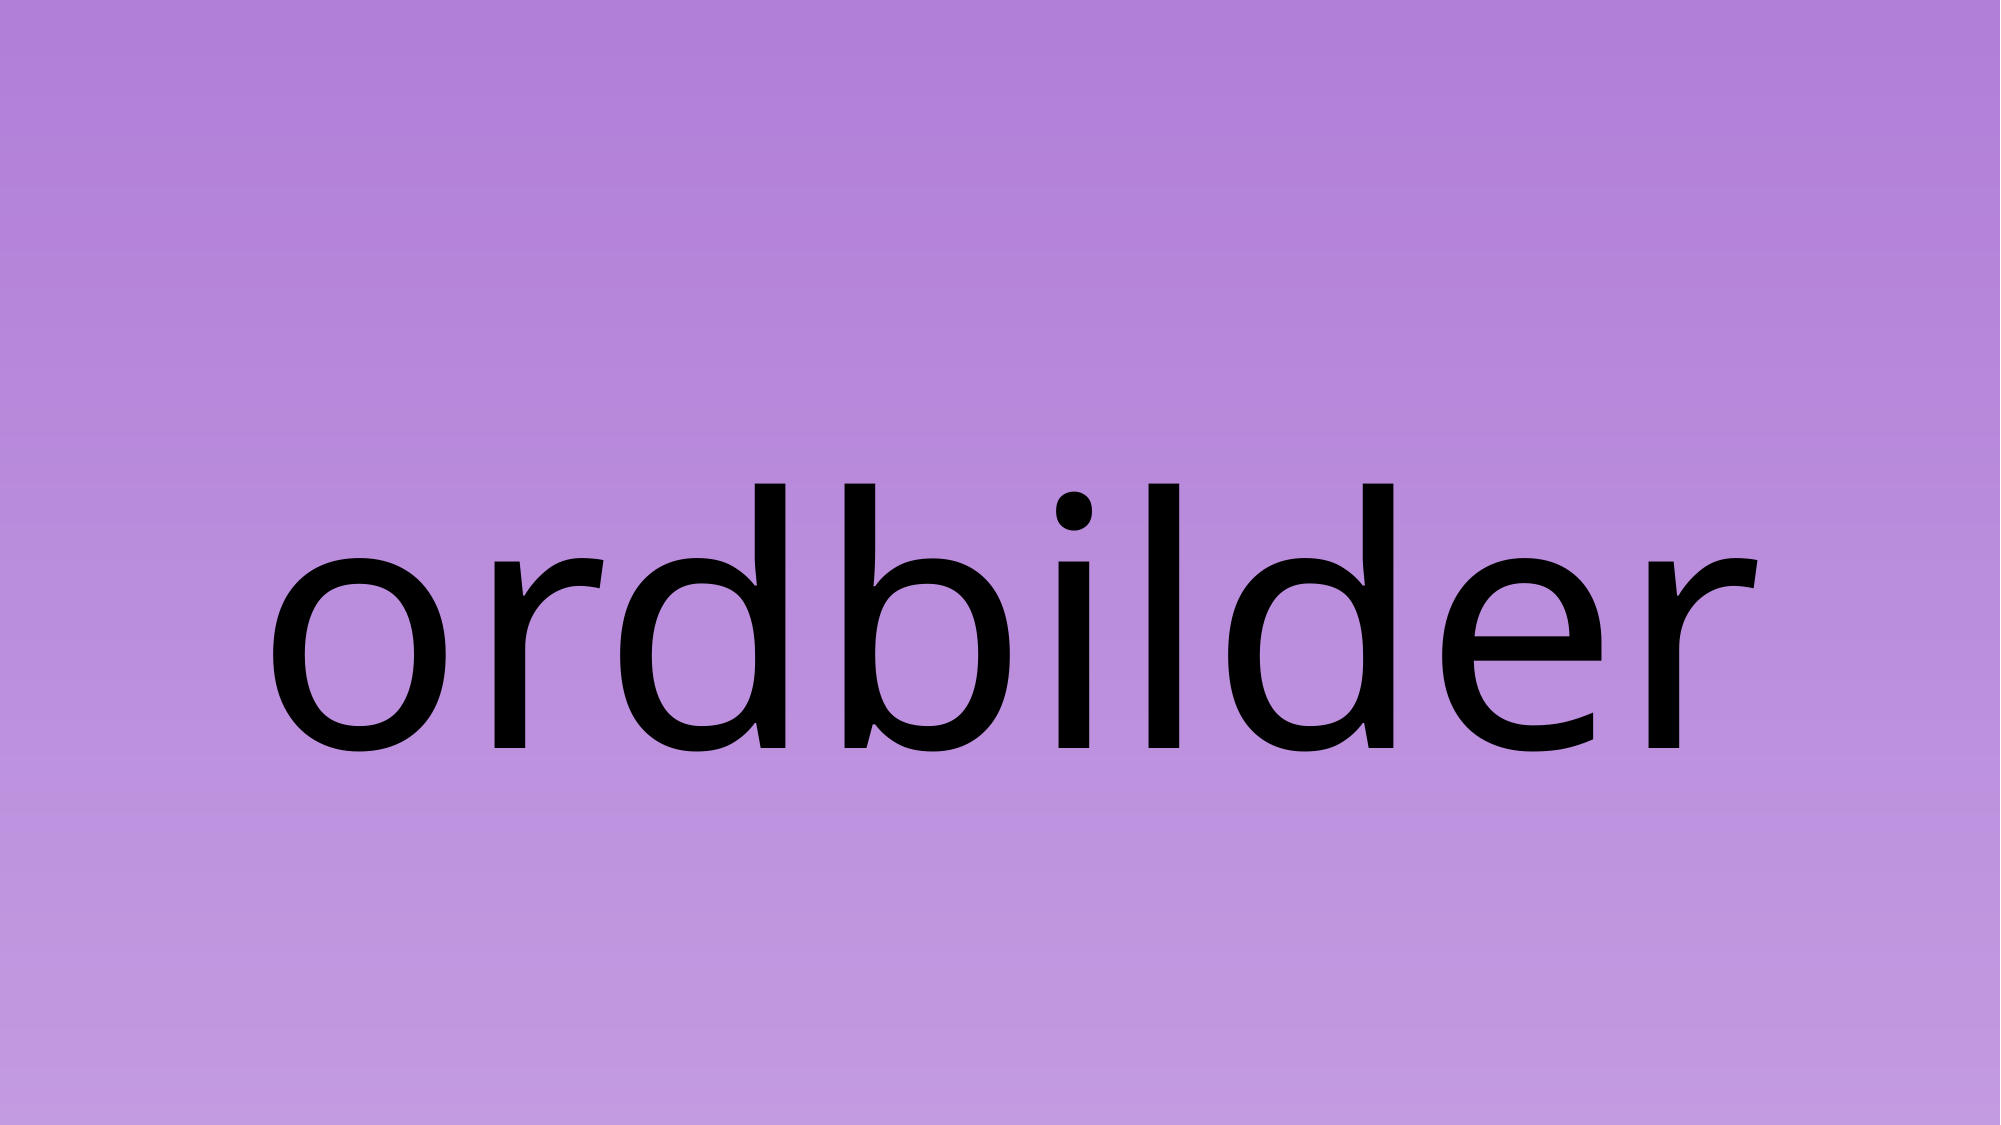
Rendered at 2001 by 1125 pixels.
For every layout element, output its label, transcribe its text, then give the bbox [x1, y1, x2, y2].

text_box ordbilder [239, 393, 1907, 826]
